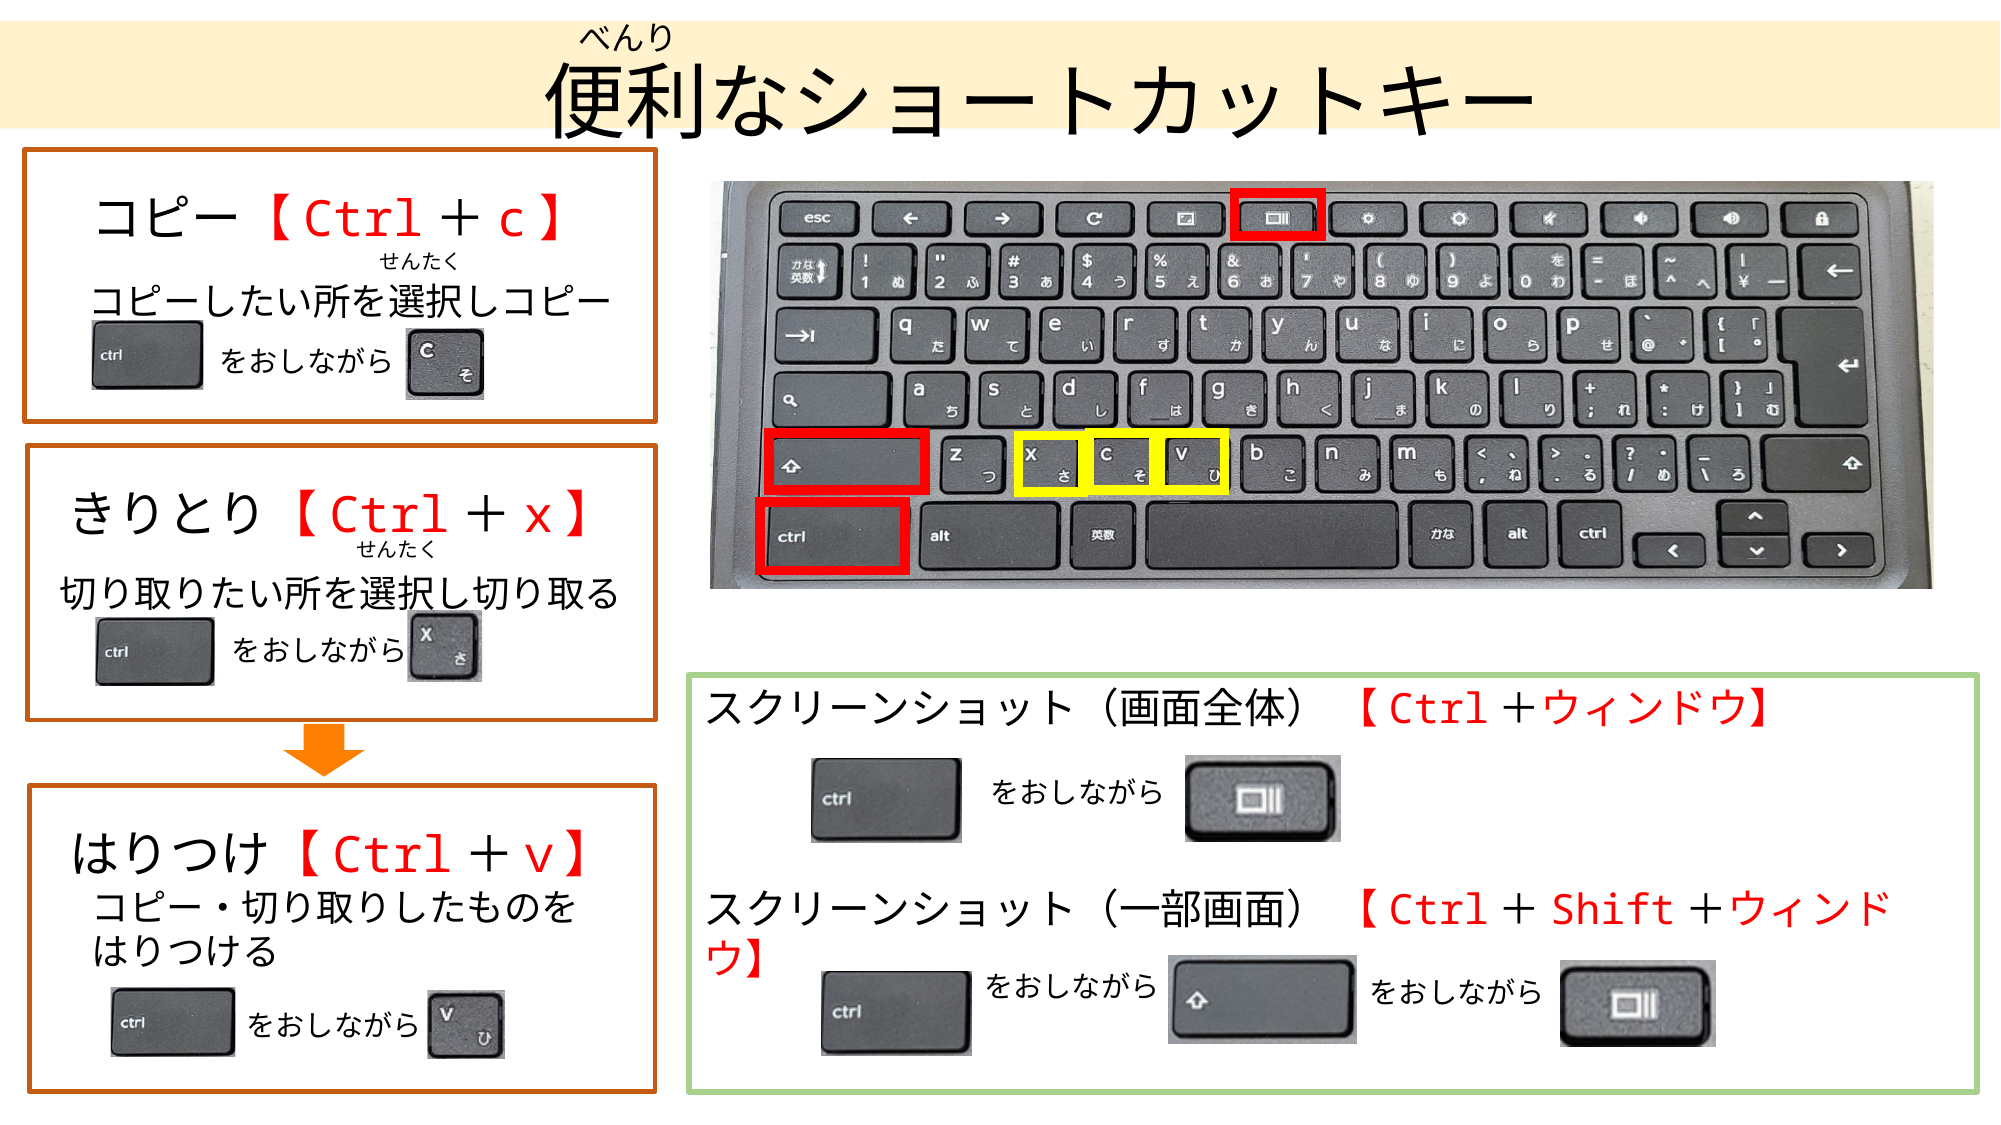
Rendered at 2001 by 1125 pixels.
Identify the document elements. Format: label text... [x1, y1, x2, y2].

text_box をおしながら [881, 962, 1168, 1037]
picture [1560, 960, 1716, 1047]
picture [427, 990, 505, 1059]
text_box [73, 241, 646, 417]
picture [710, 181, 1934, 589]
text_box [77, 877, 717, 1122]
picture [811, 758, 962, 843]
text_box はりつけ【Ctrl＋ｖ】 [29, 785, 655, 1092]
picture [1185, 755, 1341, 842]
text_box をおしながら [1357, 968, 1560, 1043]
picture [407, 610, 483, 683]
text_box [279, 722, 369, 778]
text_box コピー【Ctrl＋c】 [24, 149, 656, 422]
text_box きりとり【Ctrl＋x】 [27, 445, 656, 721]
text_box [44, 529, 656, 709]
text_box べんり [563, 9, 729, 64]
text_box スクリーンショット（画面全体） 【Ctrl＋ウィンドウ】 スクリーンショット（一部画面） 【Ctrl＋Shift＋ウィンドウ】 [688, 674, 1978, 1092]
picture [1168, 955, 1357, 1044]
picture [821, 971, 972, 1056]
text_box 便利なショートカットキー [0, 20, 2000, 129]
